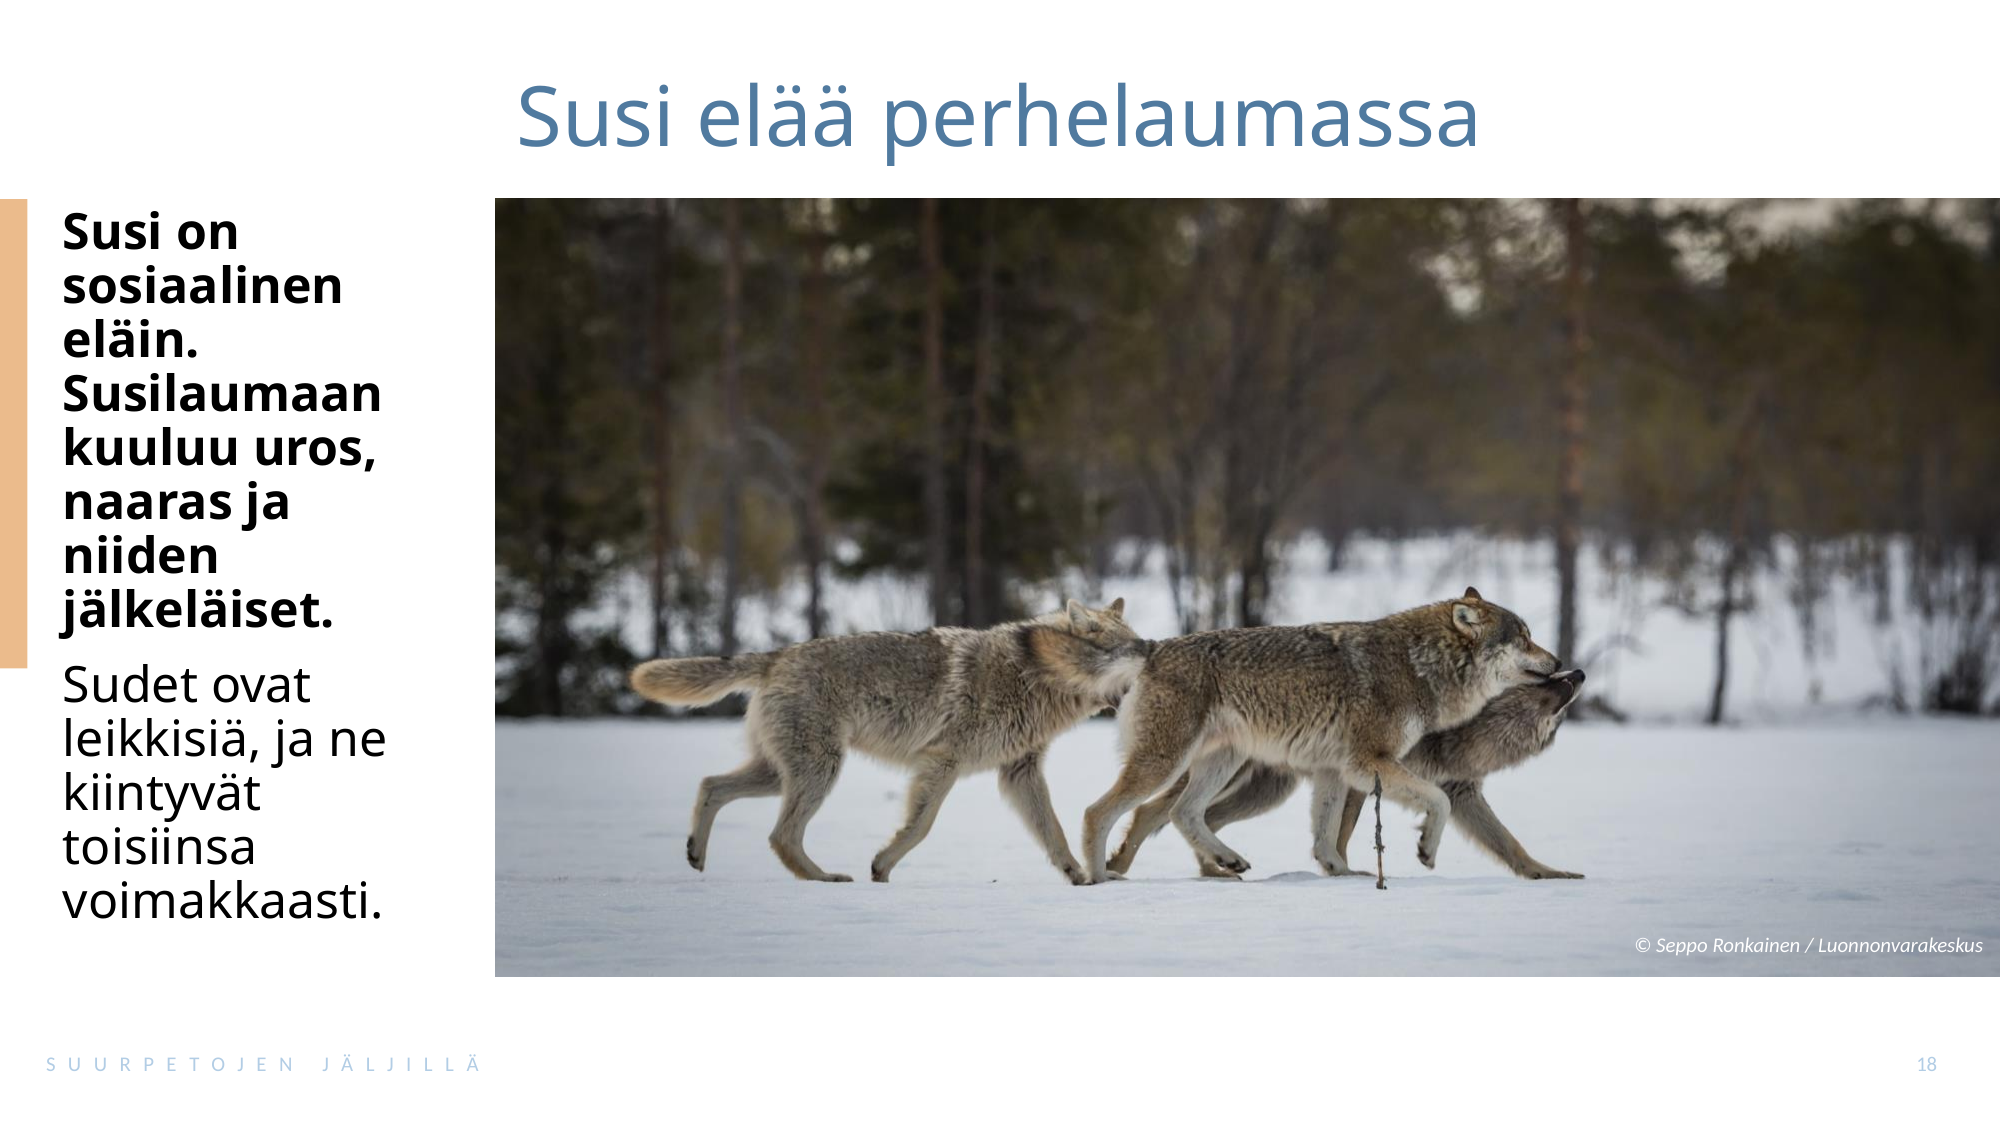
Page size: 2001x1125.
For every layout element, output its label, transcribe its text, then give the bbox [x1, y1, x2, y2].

footer SUURPETOJEN JÄLJILLÄ [31, 1042, 707, 1103]
title Susi elää perhelaumassa [0, 59, 2000, 179]
list Susi on sosiaalinen eläin. Susilaumaan kuuluu uros, naaras ja niiden jälkeläiset. Sudet ovat leikkisiä, ja ne kiintyvät toisiinsa voimakkaasti. [47, 199, 475, 977]
text_box [0, 198, 28, 669]
slide_number 18 [1502, 1042, 1953, 1103]
picture [495, 198, 2000, 977]
